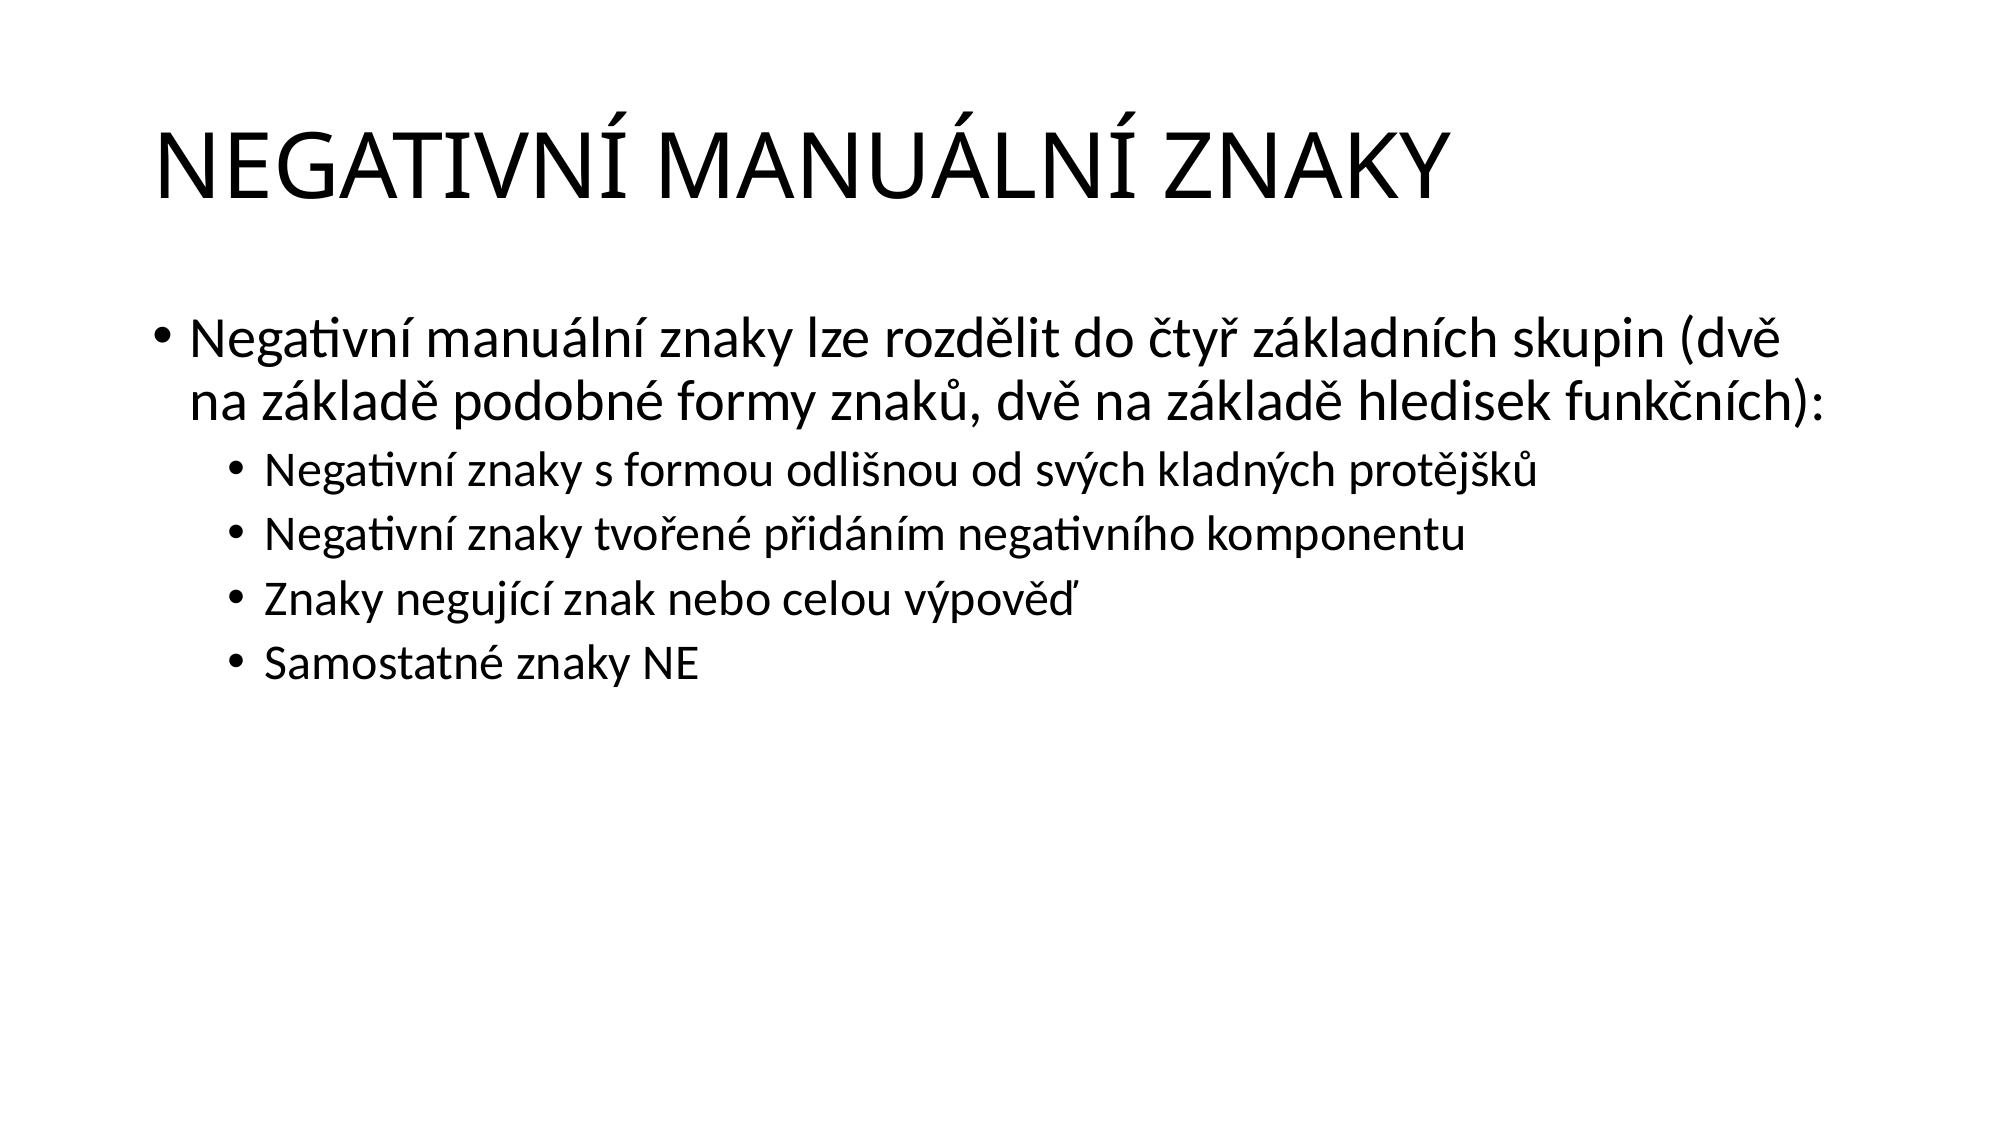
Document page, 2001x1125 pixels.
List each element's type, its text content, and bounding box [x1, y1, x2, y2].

list Negativní manuální znaky lze rozdělit do čtyř základních skupin (dvě na základě podobné formy znaků, dvě na základě hledisek funkčních): Negativní znaky s formou odlišnou od svých kladných protějšků Negativní znaky tvořené přidáním negativního komponentu Znaky negující znak nebo celou výpověď Samostatné znaky NE [137, 299, 1863, 1014]
title NEGATIVNÍ MANUÁLNÍ ZNAKY [137, 59, 1863, 278]
